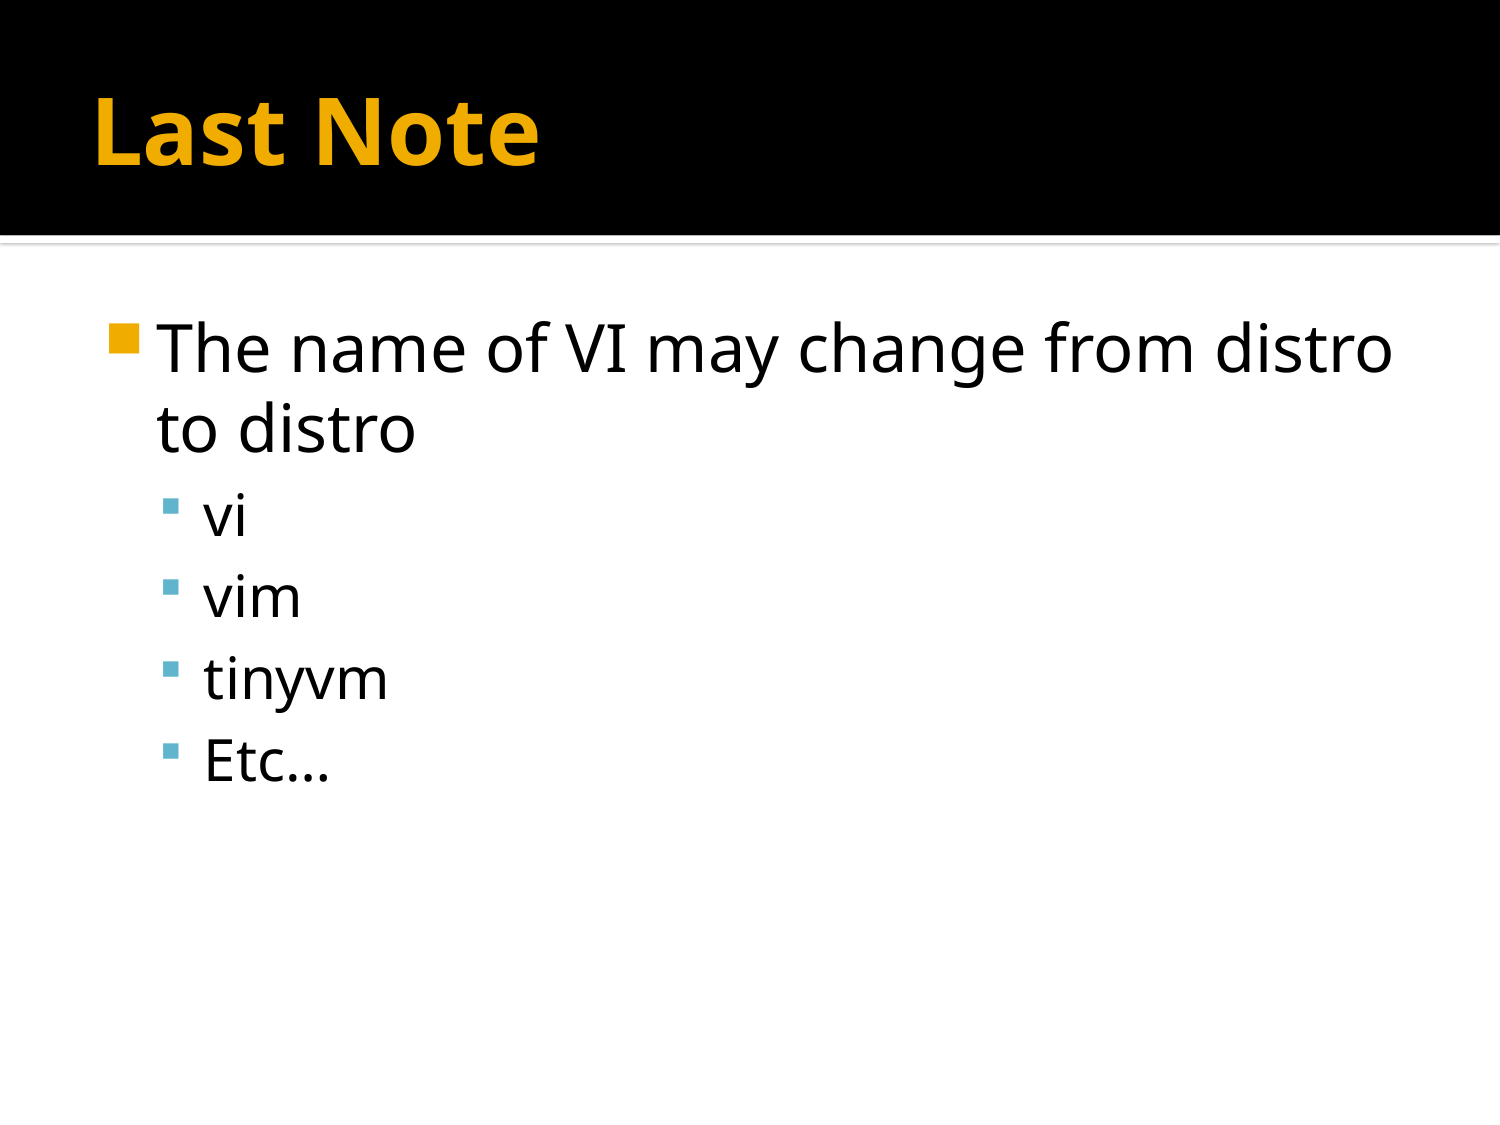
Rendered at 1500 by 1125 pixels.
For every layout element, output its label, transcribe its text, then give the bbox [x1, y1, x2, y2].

list The name of VI may change from distro to distro vi vim tinyvm Etc… [75, 291, 1425, 1050]
title Last Note [75, 25, 1425, 231]
